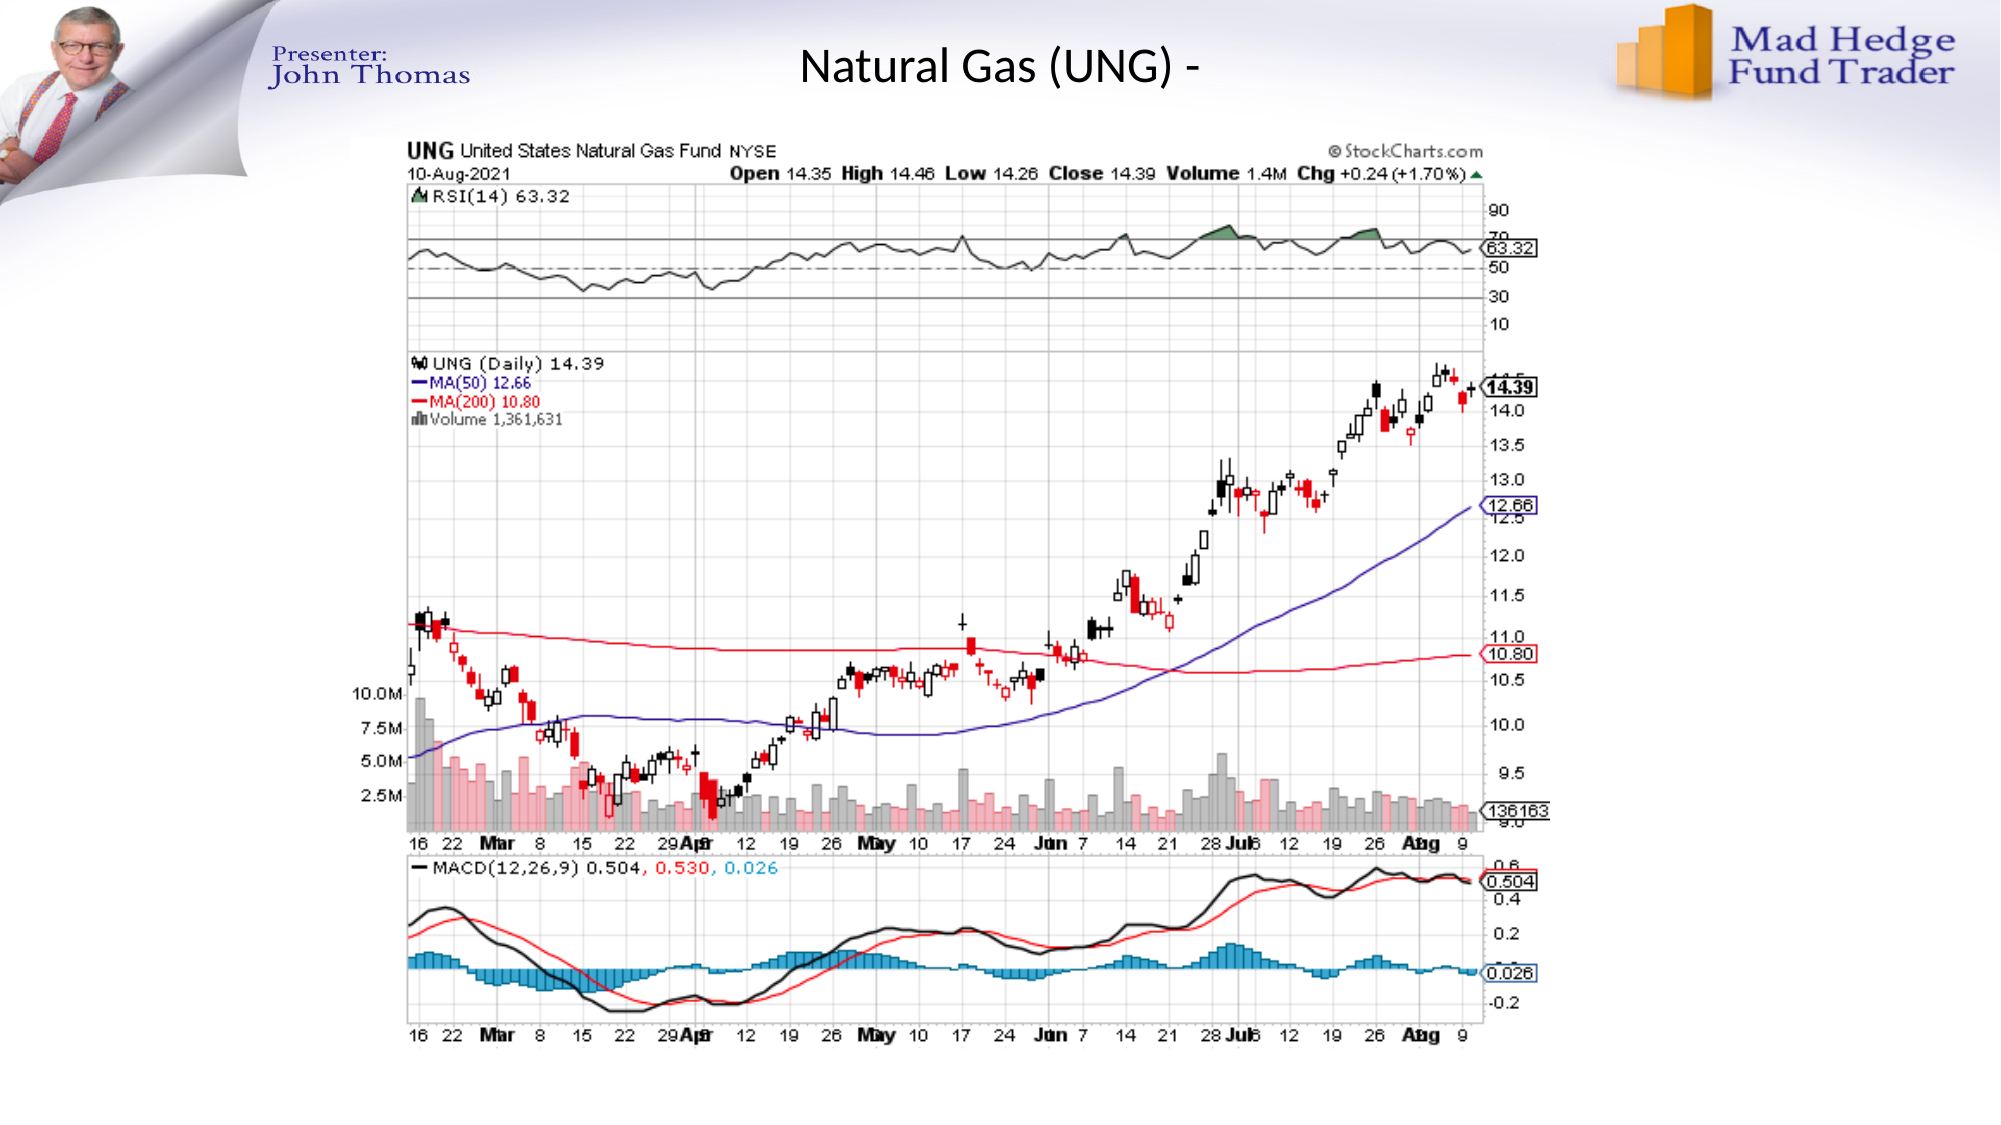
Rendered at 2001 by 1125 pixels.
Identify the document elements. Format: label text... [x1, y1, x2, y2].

picture [0, 0, 2000, 1059]
title Natural Gas (UNG) - [324, 0, 1675, 175]
